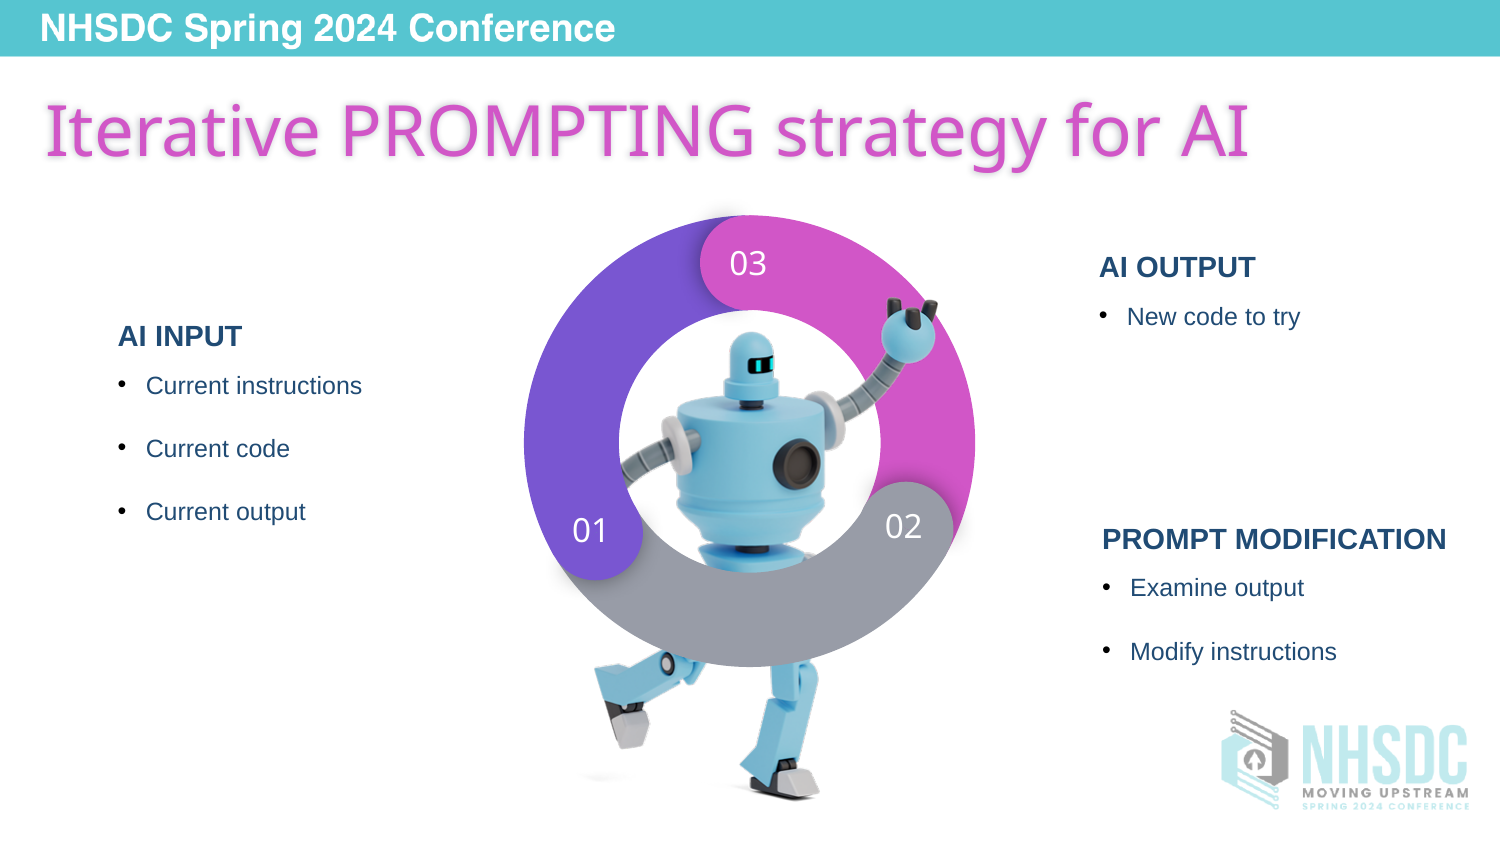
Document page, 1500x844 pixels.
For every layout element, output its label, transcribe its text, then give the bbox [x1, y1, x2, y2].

picture [0, 0, 1500, 844]
text_box [578, 222, 693, 295]
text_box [699, 214, 796, 311]
text_box PROMPT MODIFICATION Examine output Modify instructions [1102, 520, 1477, 702]
text_box AI INPUT Current instructions Current code Current output [117, 317, 426, 569]
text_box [857, 480, 955, 578]
text_box [942, 324, 976, 508]
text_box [547, 484, 644, 581]
text_box [523, 366, 537, 519]
text_box [800, 221, 918, 295]
title Iterative PROMPTING strategy for AI [45, 88, 1291, 172]
text_box AI OUTPUT New code to try [1098, 248, 1407, 373]
